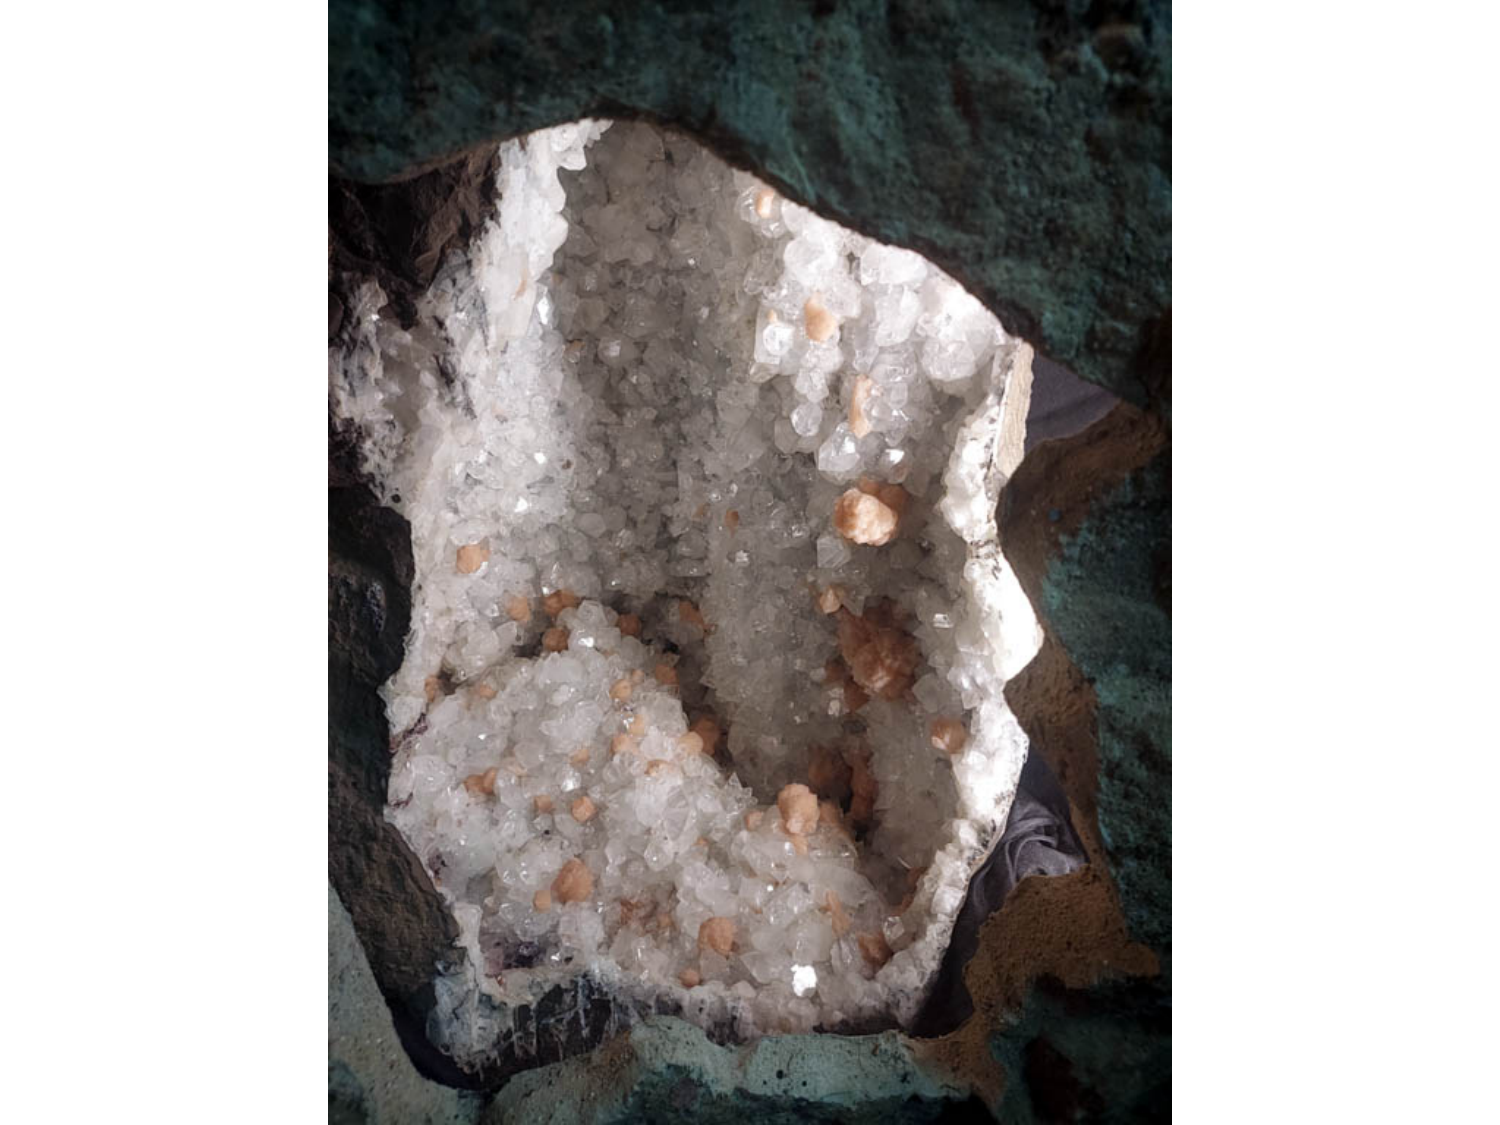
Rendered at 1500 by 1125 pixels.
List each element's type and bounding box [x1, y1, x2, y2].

picture [327, 0, 1173, 1125]
